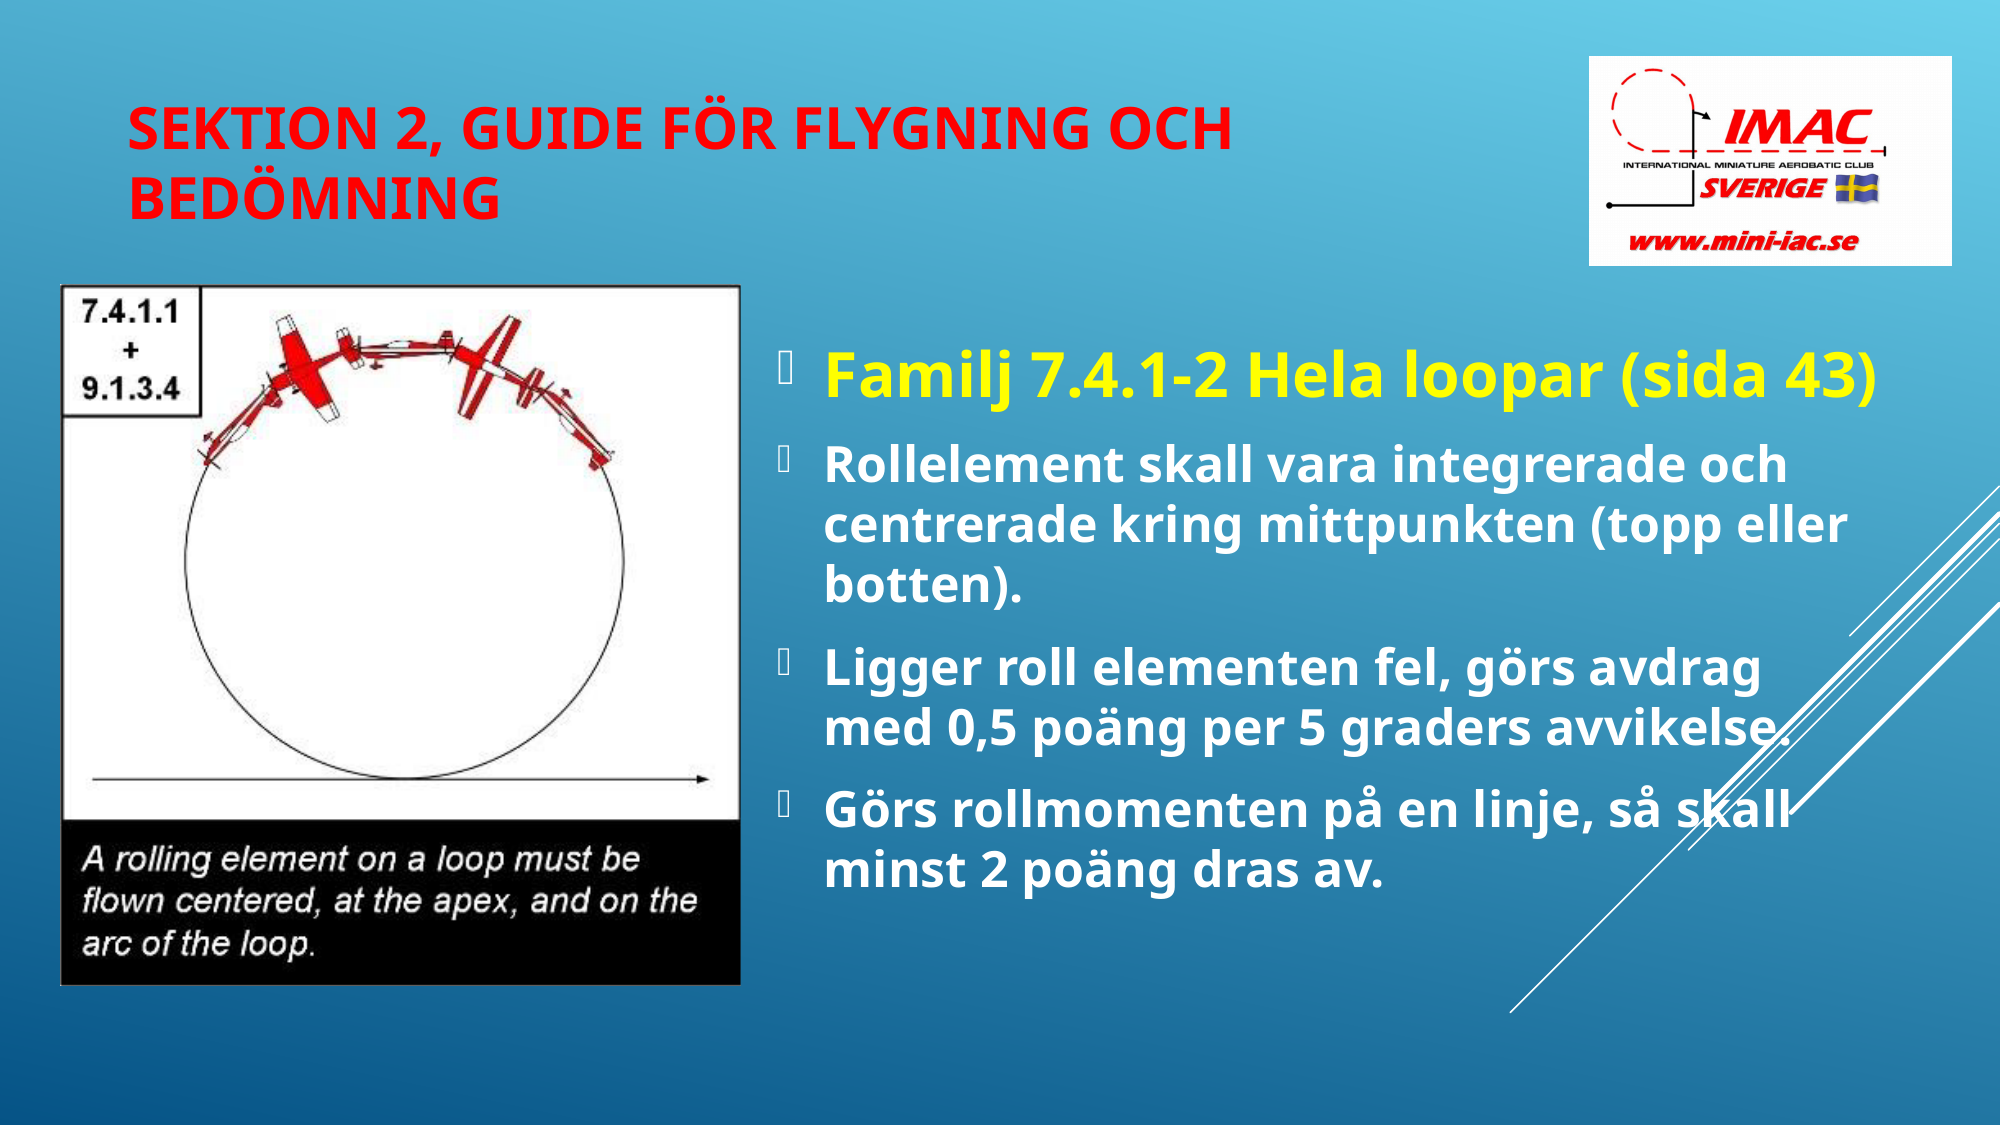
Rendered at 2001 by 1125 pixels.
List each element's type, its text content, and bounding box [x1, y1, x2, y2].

picture [59, 284, 741, 986]
title Sektion 2, Guide för flygning och bedömning [112, 37, 1590, 285]
picture [1589, 56, 1952, 266]
list Familj 7.4.1-2 Hela loopar (sida 43) Rollelement skall vara integrerade och centrerade kring mittpunkten (topp eller botten). Ligger roll elementen fel, görs avdrag med 0,5 poäng per 5 graders avvikelse. Görs rollmomenten på en linje, så skall minst 2 poäng dras av. [762, 190, 1895, 1125]
